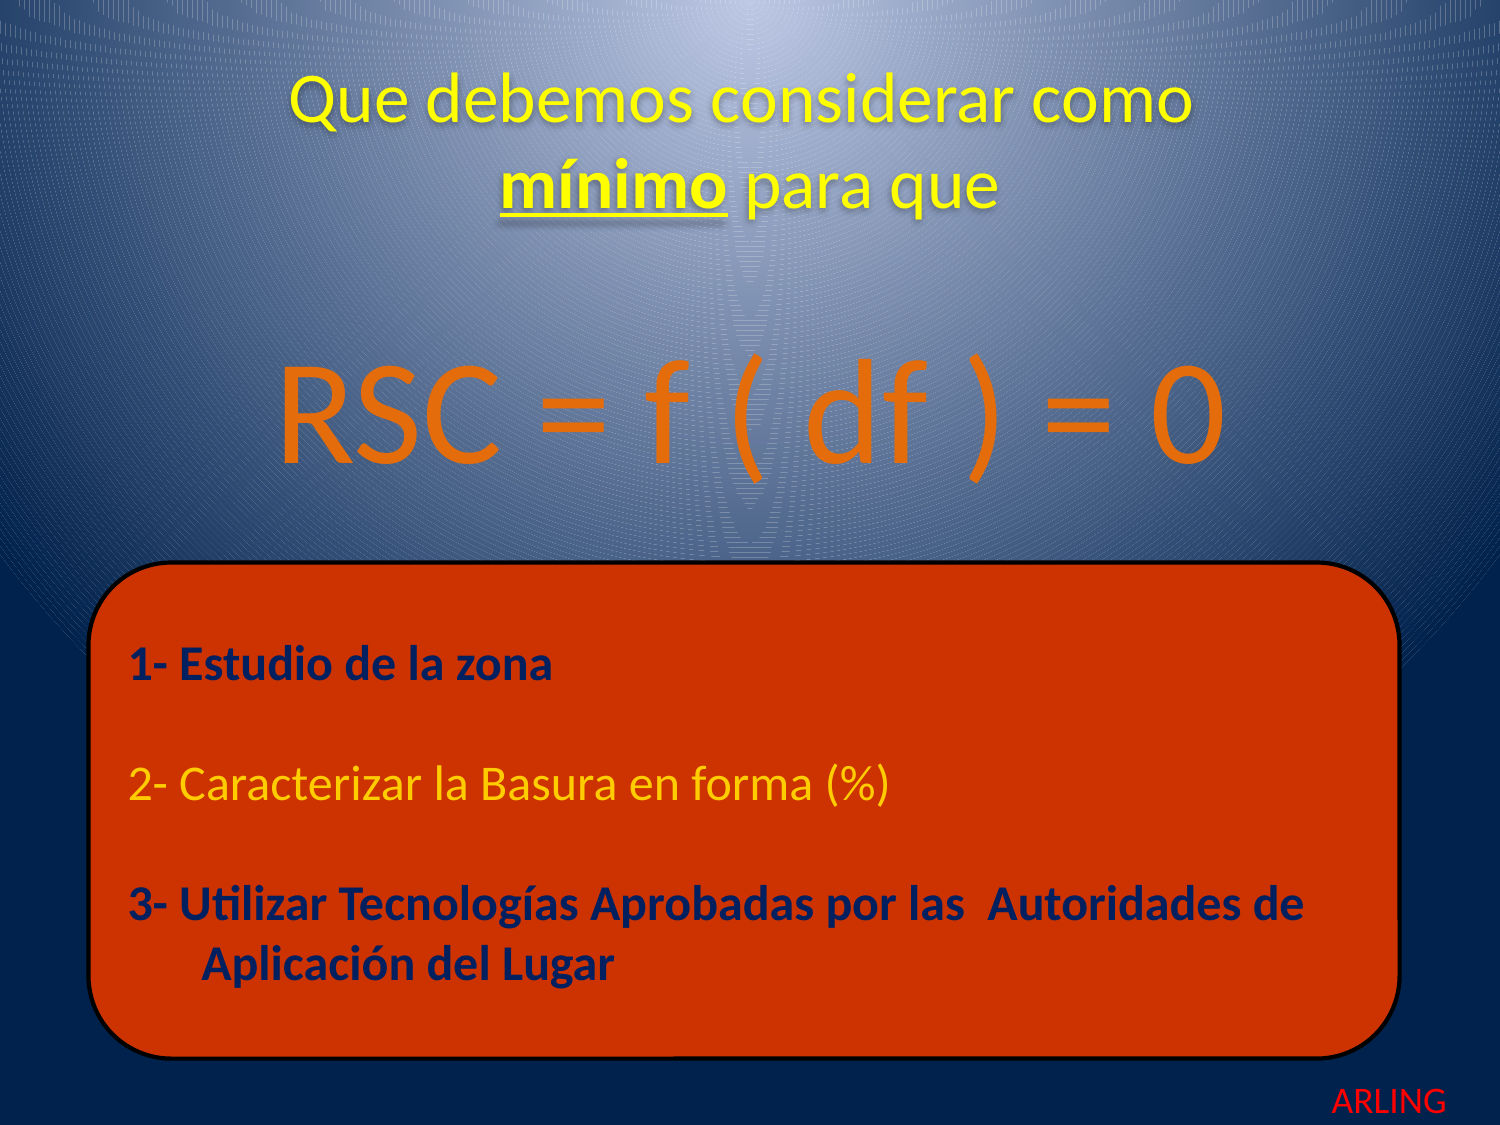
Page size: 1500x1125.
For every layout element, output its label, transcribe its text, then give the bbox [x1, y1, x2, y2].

text_box RSC = f ( df ) = 0 [218, 306, 1284, 502]
text_box 1- Estudio de la zona 2- Caracterizar la Basura en forma (%) 3- Utilizar Tecnologías Aprobadas por las Autoridades de Aplicación del Lugar [86, 560, 1402, 1061]
title Que debemos considerar como mínimo para que [75, 42, 1425, 231]
text_box ARLING [1316, 1068, 1500, 1125]
